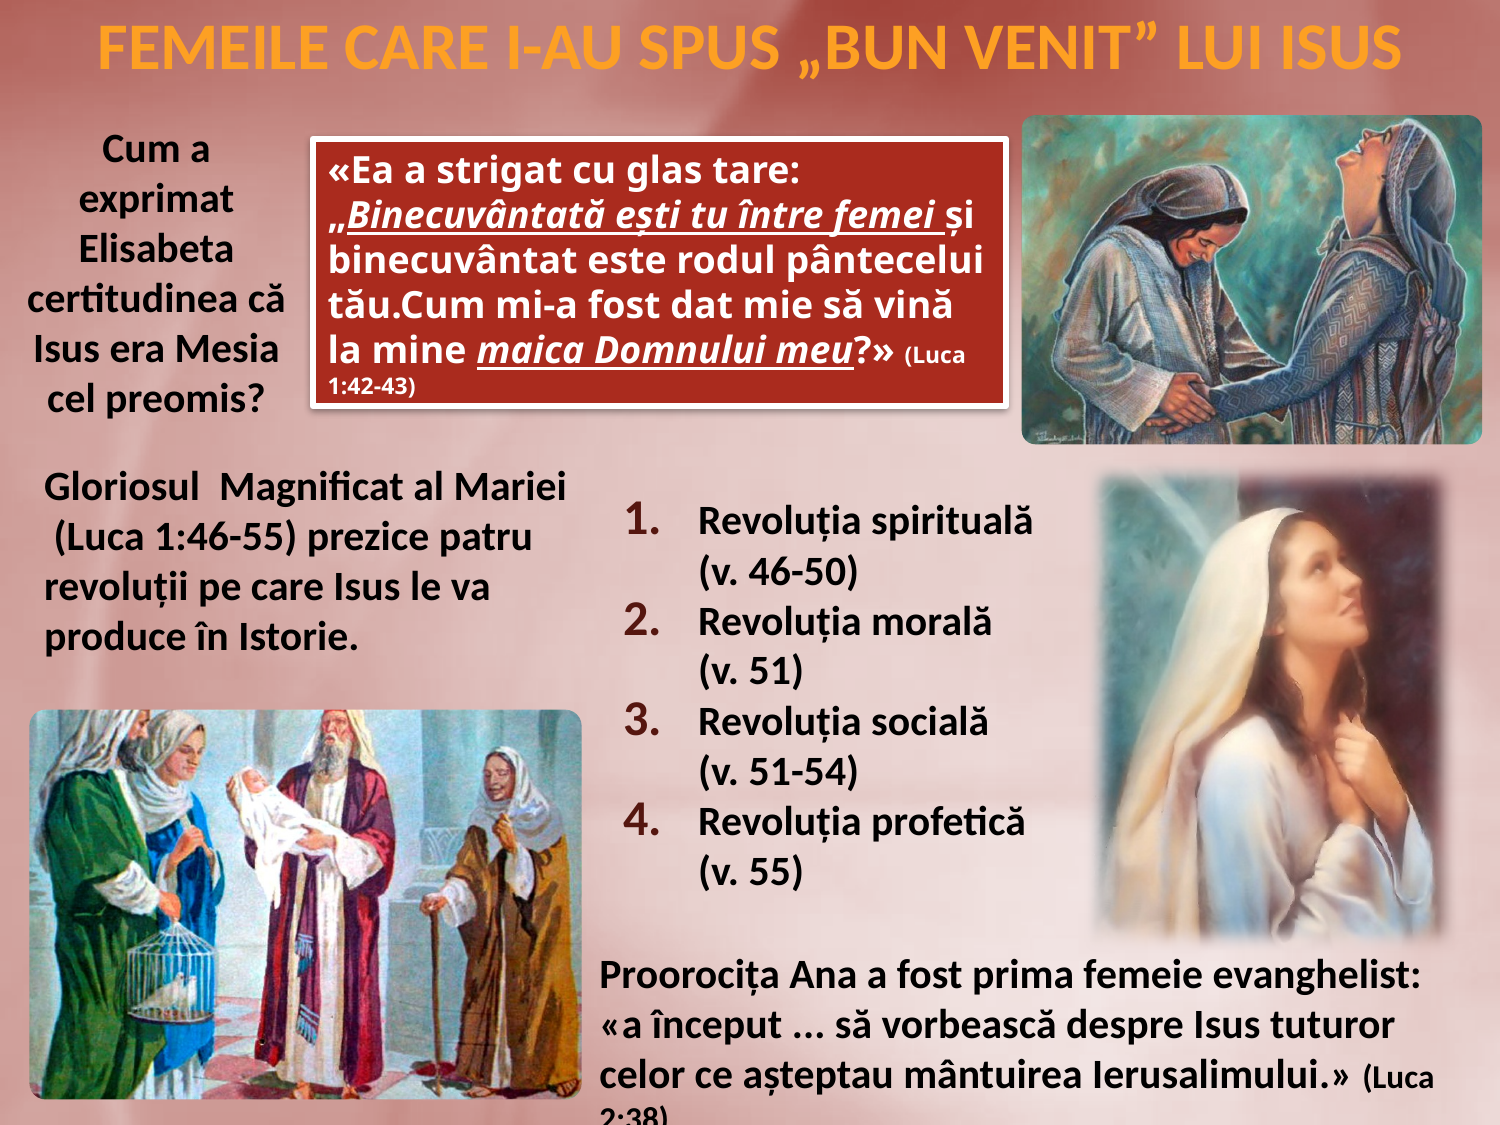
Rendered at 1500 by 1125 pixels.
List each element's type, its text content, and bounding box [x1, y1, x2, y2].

text_box Femeile Care I-au spus „Bun venit” LUI isus [1, 0, 1500, 91]
text_box «Ea a strigat cu glas tare: „Binecuvântată eşti tu între femei şi binecuvântat este rodul pântecelui tău.Cum mi-a fost dat mie să vină la mine maica Domnului meu?» (Luca 1:42-43) [310, 136, 1009, 409]
text_box Revoluția spirituală (v. 46-50) Revoluția morală (v. 51) Revoluția socială (v. 51-54) Revoluția profetică (v. 55) [608, 485, 1079, 901]
picture [1084, 459, 1459, 953]
text_box Gloriosul Magnificat al Mariei (Luca 1:46-55) prezice patru revoluții pe care Isus le va produce în Istorie. [29, 451, 585, 667]
text_box Cum a exprimat Elisabeta certitudinea că Isus era Mesia cel preomis? [5, 113, 308, 429]
picture [29, 709, 582, 1100]
picture [1021, 114, 1483, 445]
text_box Proorocița Ana a fost prima femeie evanghelist: «a început ... să vorbească despre Isus tuturor celor ce aşteptau mântuirea Ierusalimului.» (Luca 2:38) [584, 939, 1489, 1125]
